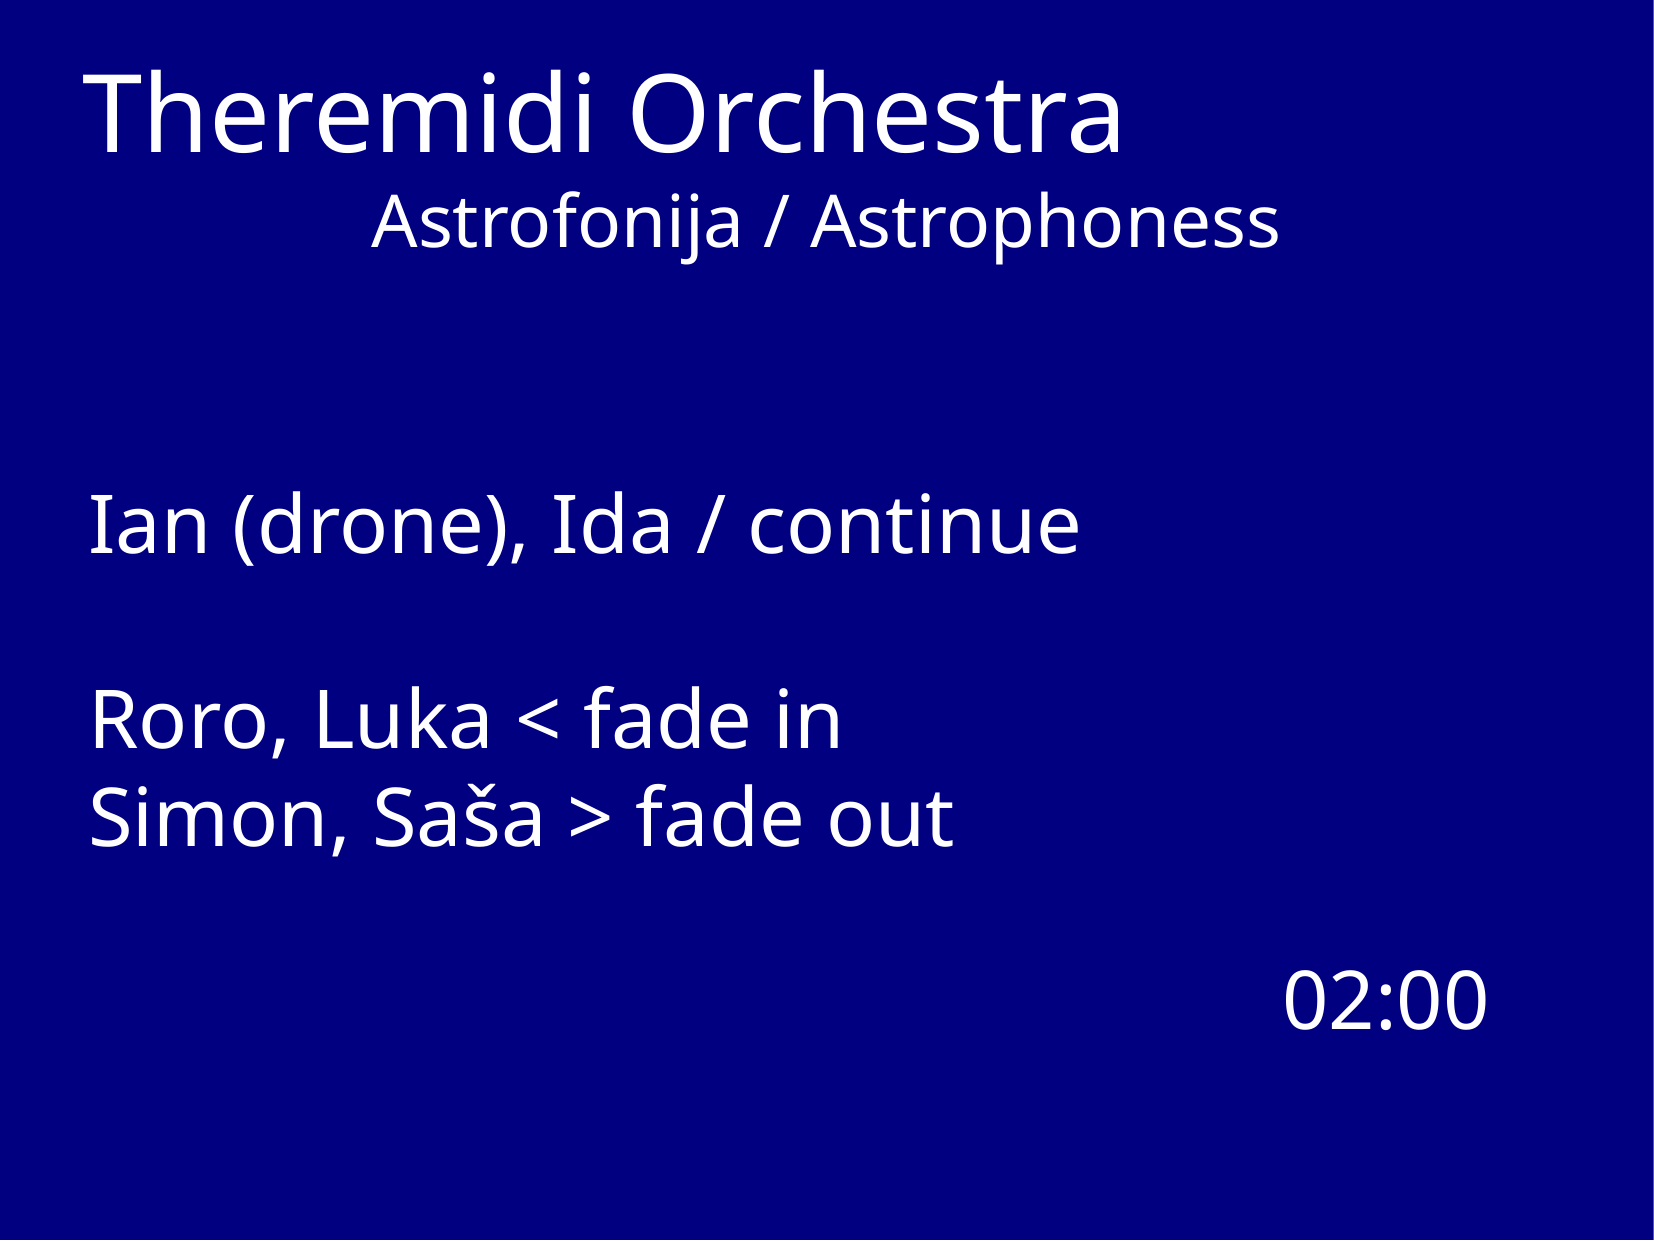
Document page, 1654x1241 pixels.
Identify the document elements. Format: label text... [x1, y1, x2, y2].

text_box Ian (drone), Ida / continue Roro, Luka < fade in Simon, Saša > fade out [88, 272, 1566, 1063]
text_box 02:00 [1282, 899, 1620, 1095]
text_box Theremidi Orchestra Astrofonija / Astrophoness [82, 49, 1571, 257]
